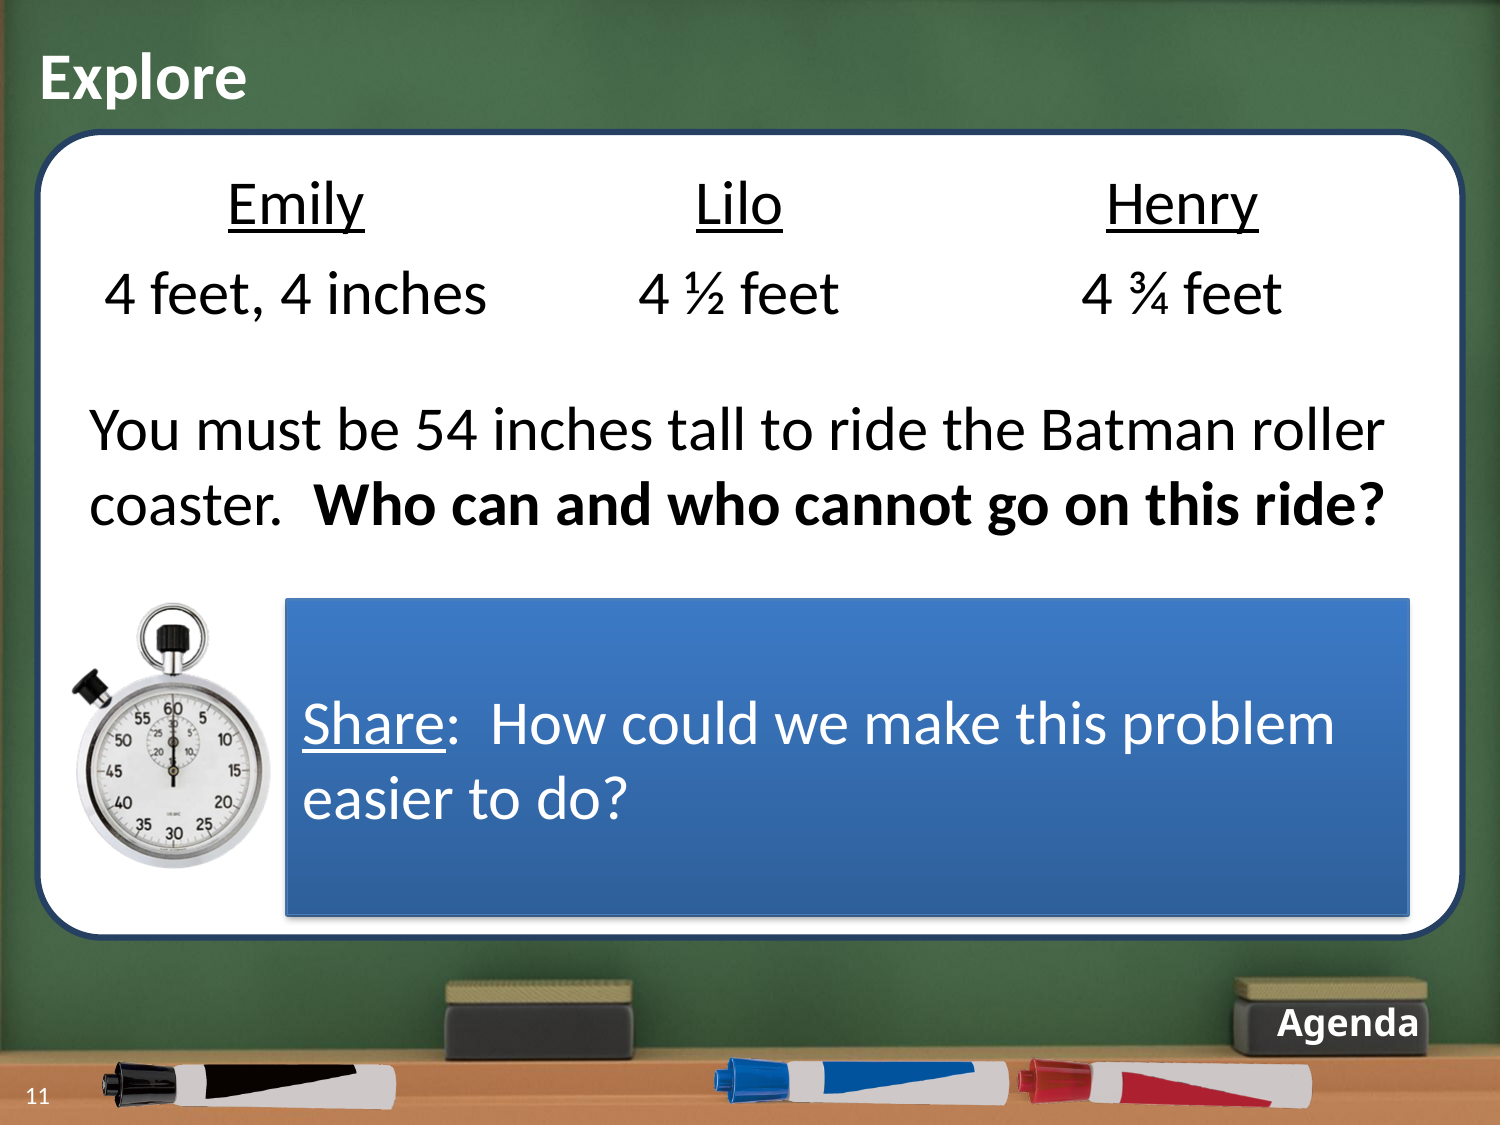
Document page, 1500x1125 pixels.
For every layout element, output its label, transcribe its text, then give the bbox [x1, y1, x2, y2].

picture [0, 0, 1500, 1125]
table_cell 4 feet, 4 inches [75, 260, 518, 350]
title Explore [24, 20, 1375, 126]
text_box [37, 131, 1463, 938]
table_header Henry [961, 170, 1404, 260]
slide_number 11 [0, 1065, 75, 1125]
table_cell 4 ½ feet [518, 260, 961, 350]
text_box You must be 54 inches tall to ride the Batman roller coaster. Who can and who cannot go on this ride? [75, 305, 1430, 770]
text_box Share: How could we make this problem easier to do? [287, 599, 1409, 915]
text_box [99, 1051, 1315, 1116]
text_box Agenda [1262, 986, 1430, 1056]
table_header Lilo [518, 170, 961, 260]
table_header Emily [75, 170, 518, 260]
table_cell 4 ¾ feet [961, 260, 1404, 350]
